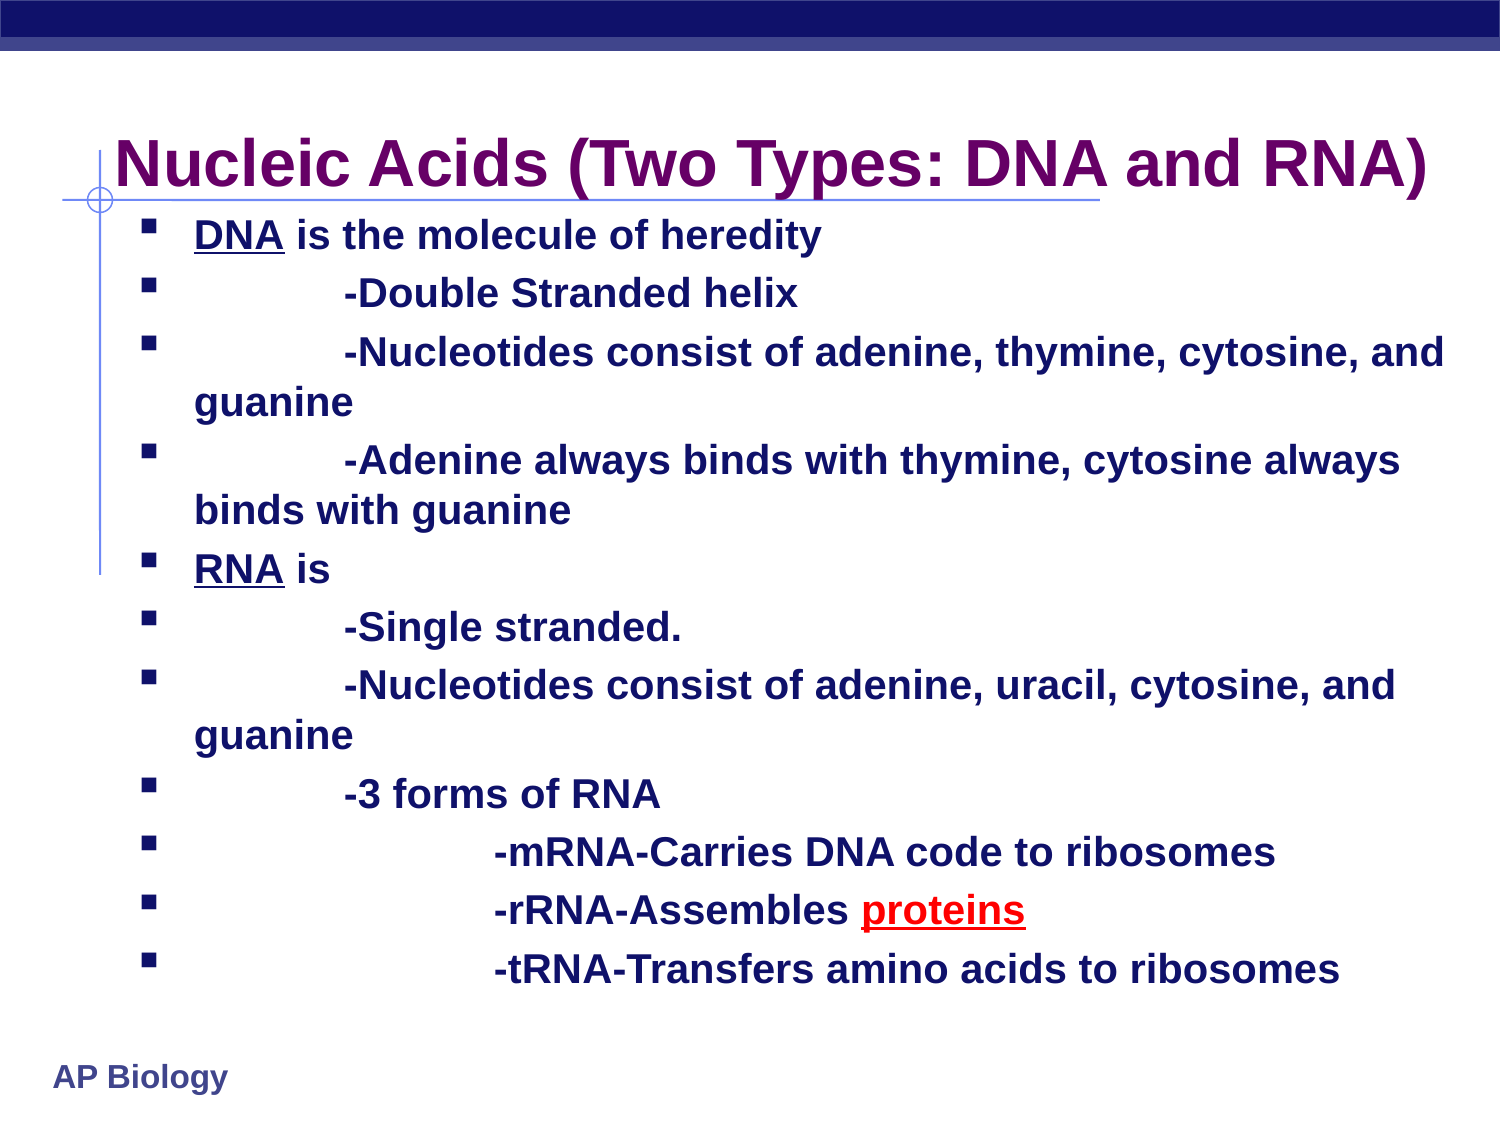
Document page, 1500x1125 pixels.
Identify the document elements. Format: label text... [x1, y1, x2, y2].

list DNA is the molecule of heredity -Double Stranded helix -Nucleotides consist of adenine, thymine, cytosine, and guanine -Adenine always binds with thymine, cytosine always binds with guanine RNA is -Single stranded. -Nucleotides consist of adenine, uracil, cytosine, and guanine -3 forms of RNA -mRNA-Carries DNA code to ribosomes -rRNA-Assembles proteins -tRNA-Transfers amino acids to ribosomes [122, 200, 1479, 1063]
title Nucleic Acids (Two Types: DNA and RNA) [99, 112, 1479, 289]
